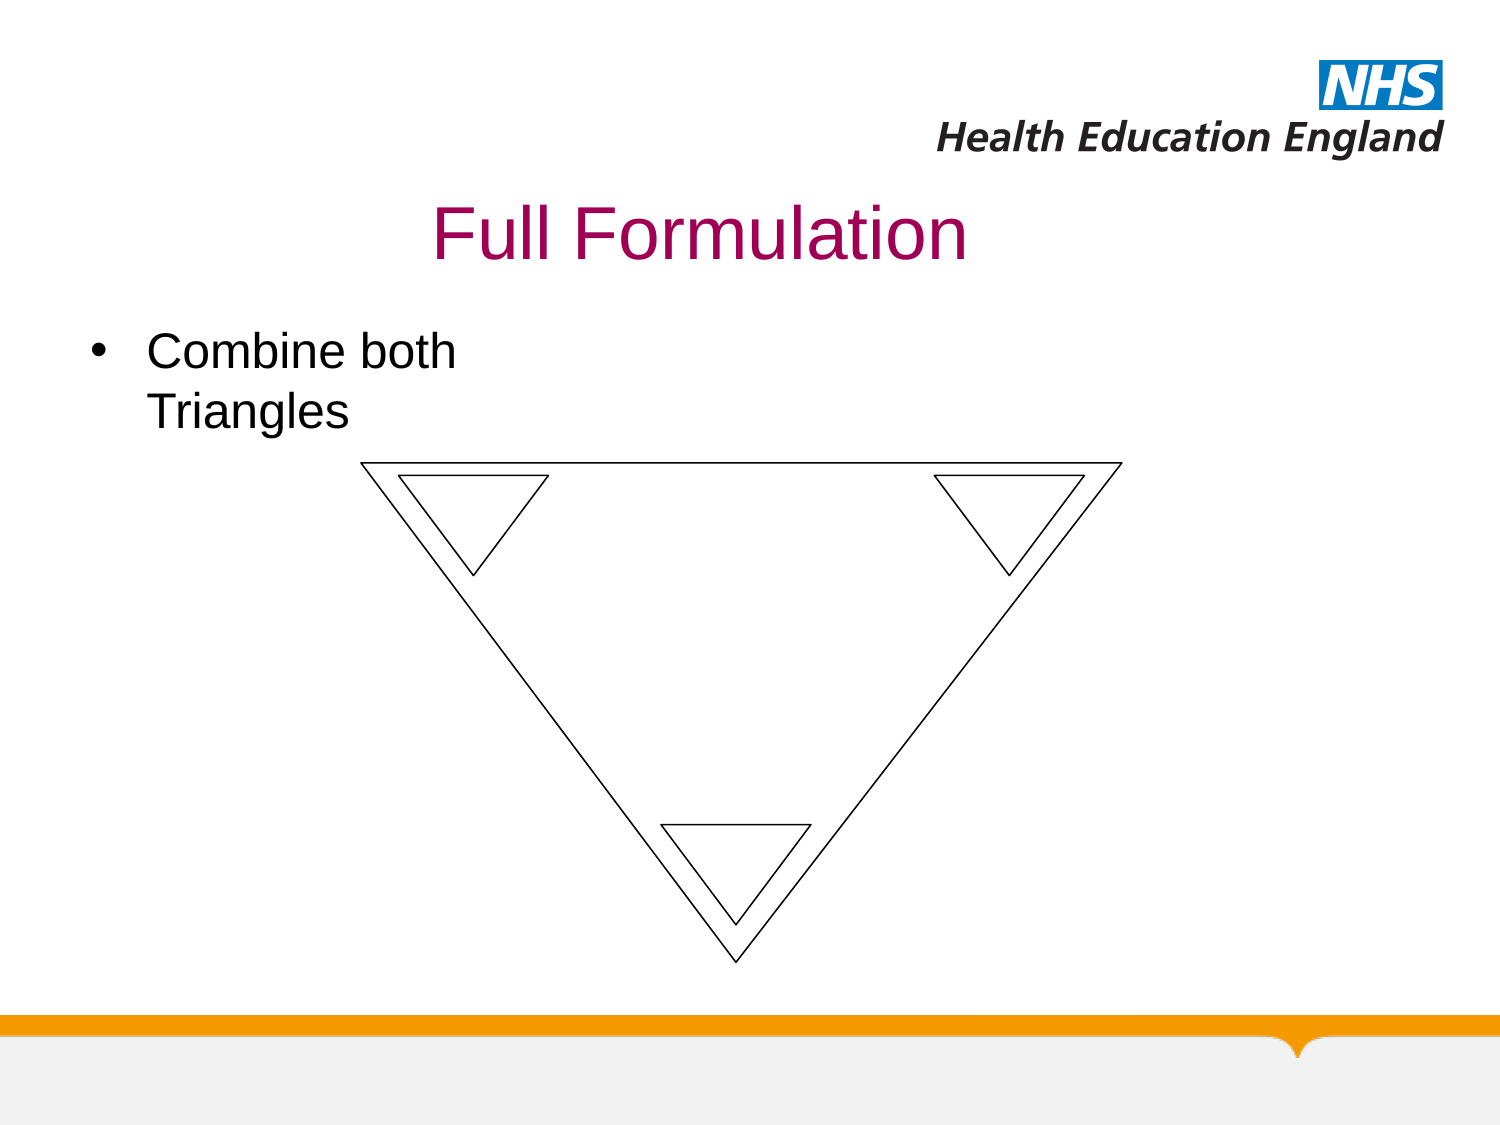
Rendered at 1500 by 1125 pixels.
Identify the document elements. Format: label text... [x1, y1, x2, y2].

list Combine both Triangles [75, 311, 675, 398]
picture [936, 59, 1445, 161]
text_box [74, 400, 1388, 1013]
title Full Formulation [87, 176, 1313, 309]
